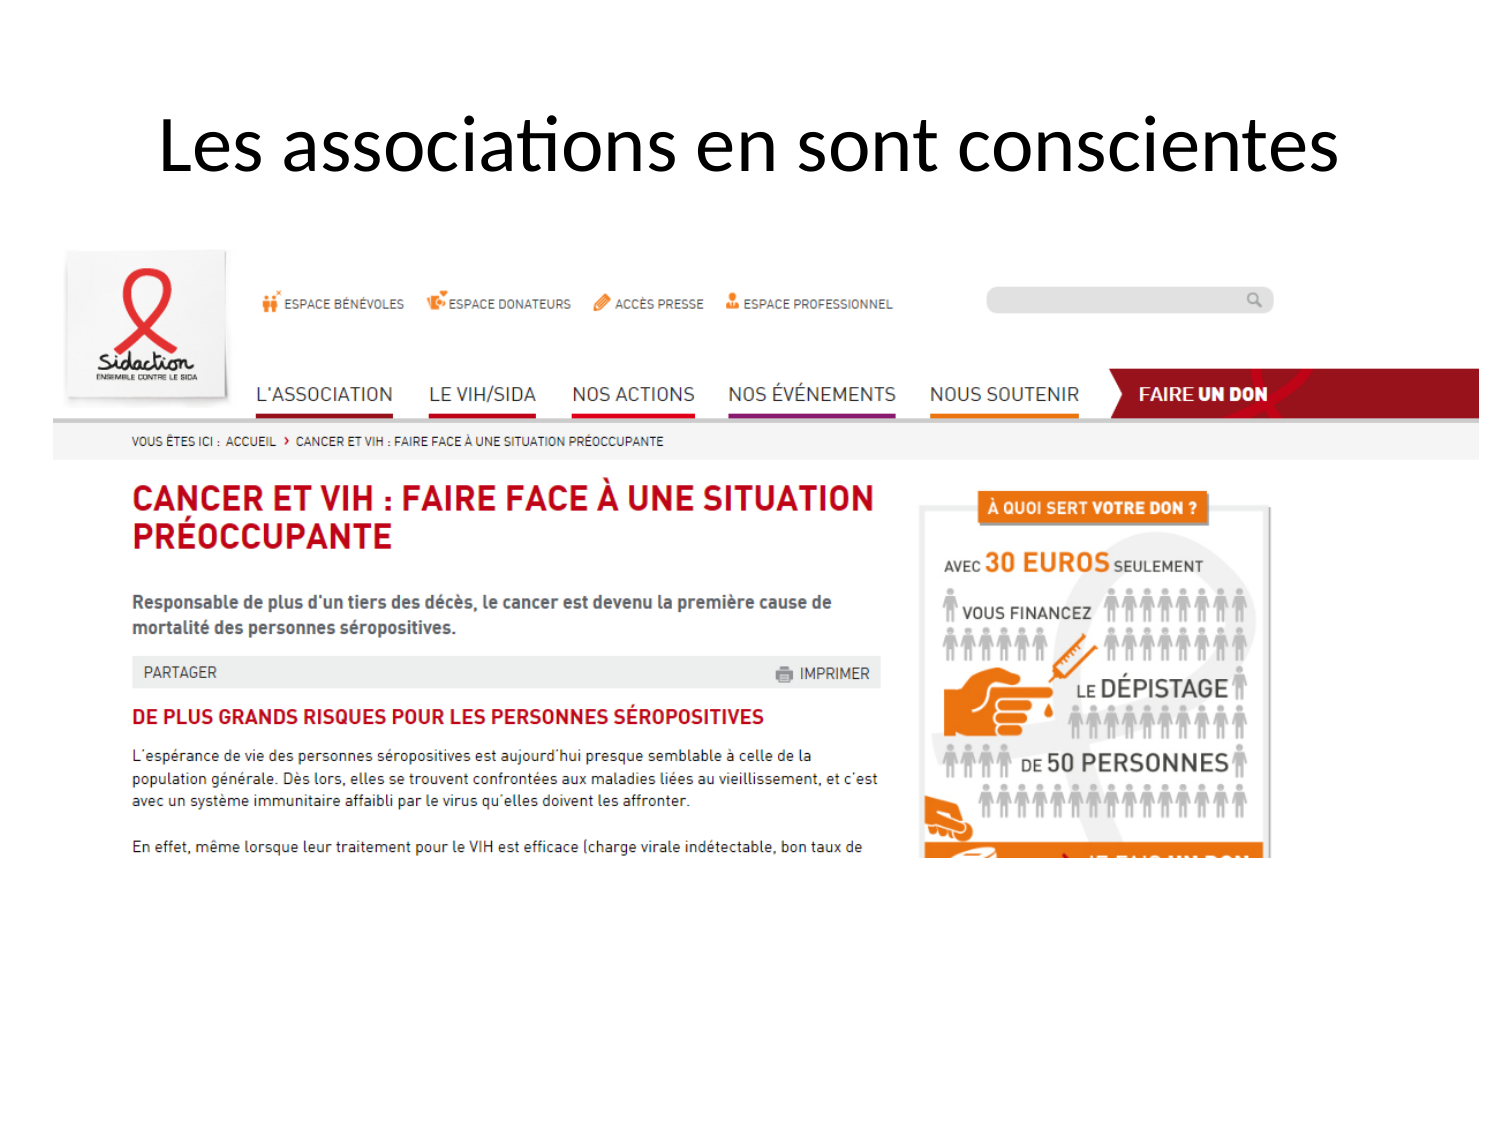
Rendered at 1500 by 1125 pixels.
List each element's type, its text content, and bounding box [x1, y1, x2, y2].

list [52, 243, 1479, 858]
title Les associations en sont conscientes [75, 45, 1425, 233]
